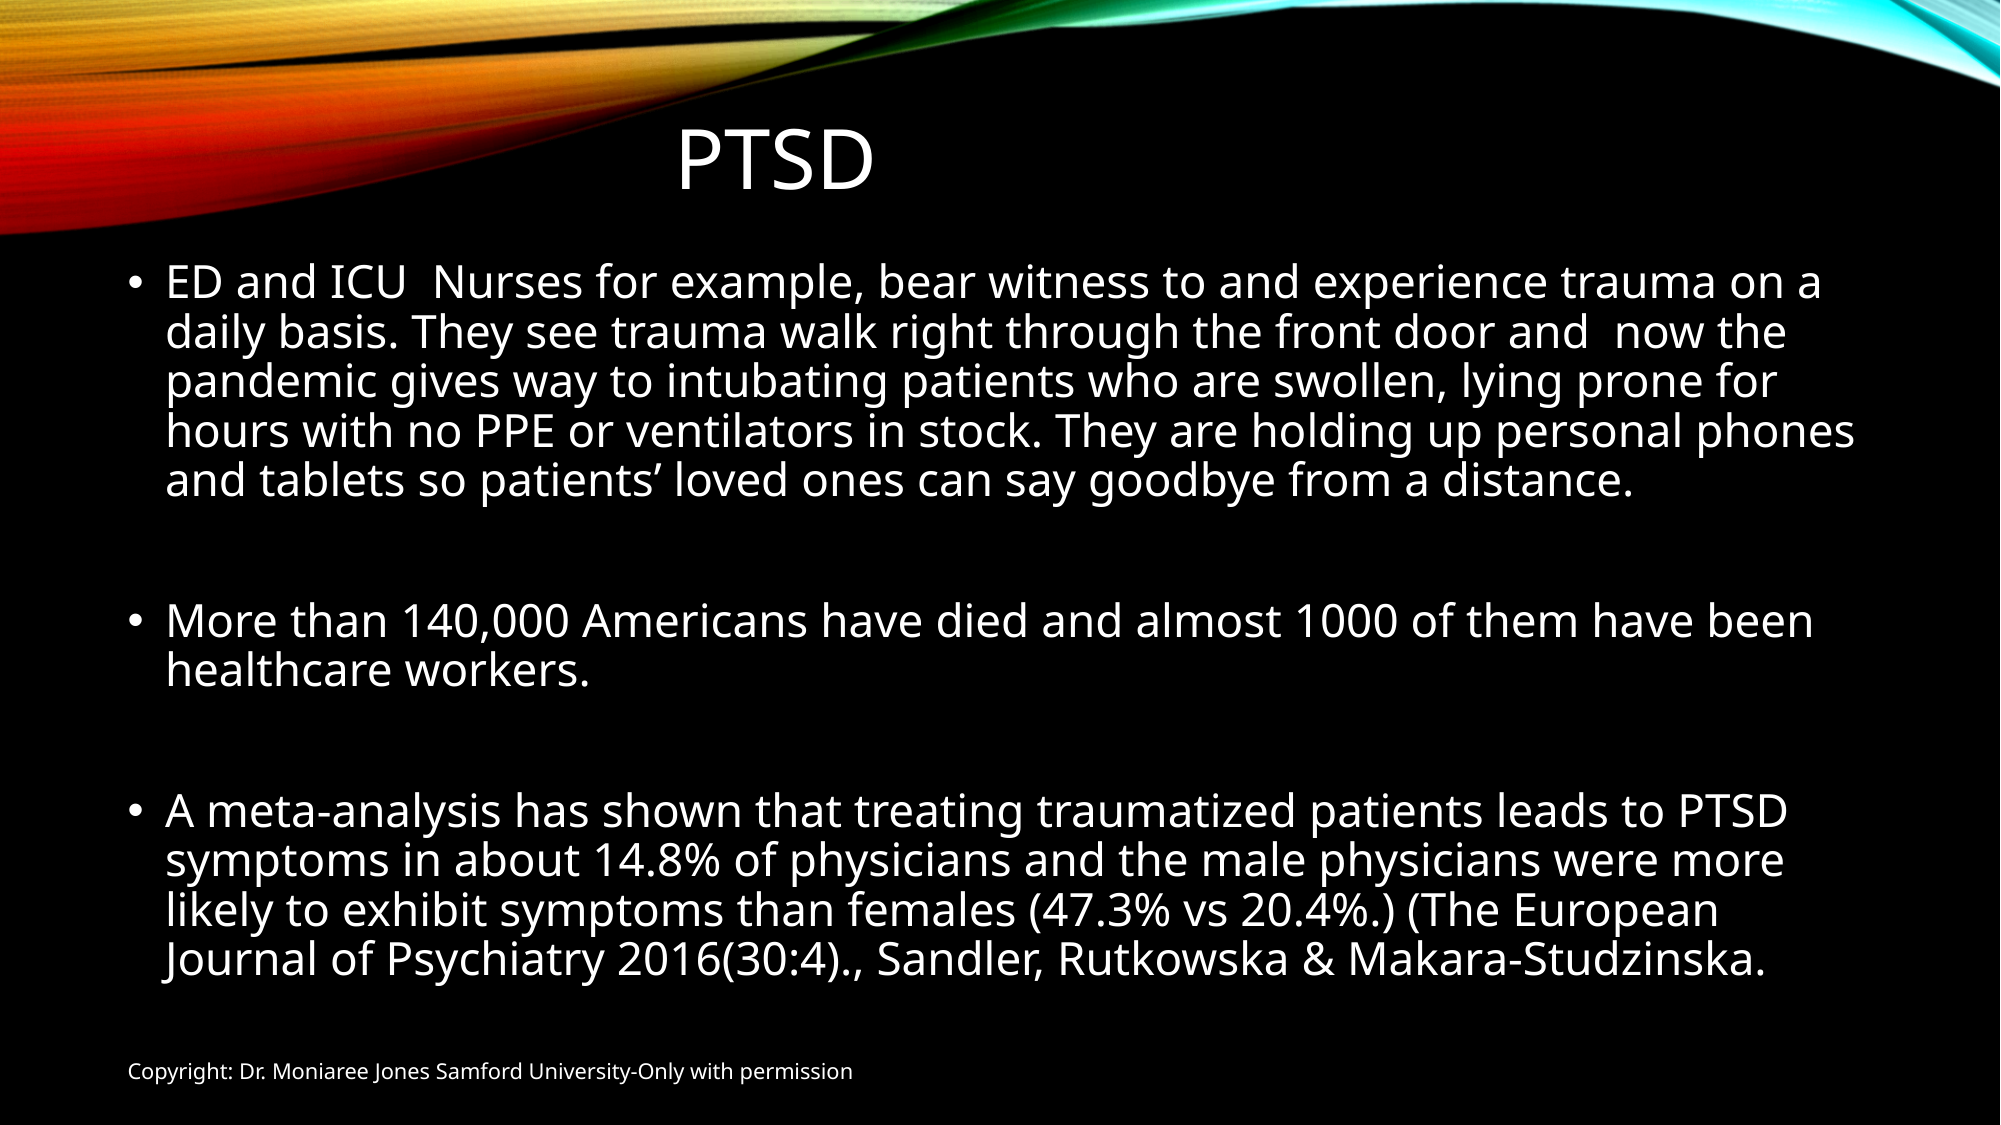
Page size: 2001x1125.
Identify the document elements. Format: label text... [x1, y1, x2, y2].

picture [0, 0, 2000, 237]
title PTSD [411, 104, 893, 220]
list ED and ICU Nurses for example, bear witness to and experience trauma on a daily basis. They see trauma walk right through the front door and now the pandemic gives way to intubating patients who are swollen, lying prone for hours with no PPE or ventilators in stock. They are holding up personal phones and tablets so patients’ loved ones can say goodbye from a distance. More than 140,000 Americans have died and almost 1000 of them have been healthcare workers. A meta-analysis has shown that treating traumatized patients leads to PTSD symptoms in about 14.8% of physicians and the male physicians were more likely to exhibit symptoms than females (47.3% vs 20.4%.) (The European Journal of Psychiatry 2016(30:4)., Sandler, Rutkowska & Makara-Studzinska. [112, 251, 1888, 1021]
footer Copyright: Dr. Moniaree Jones Samford University-Only with permission [112, 1042, 1388, 1103]
